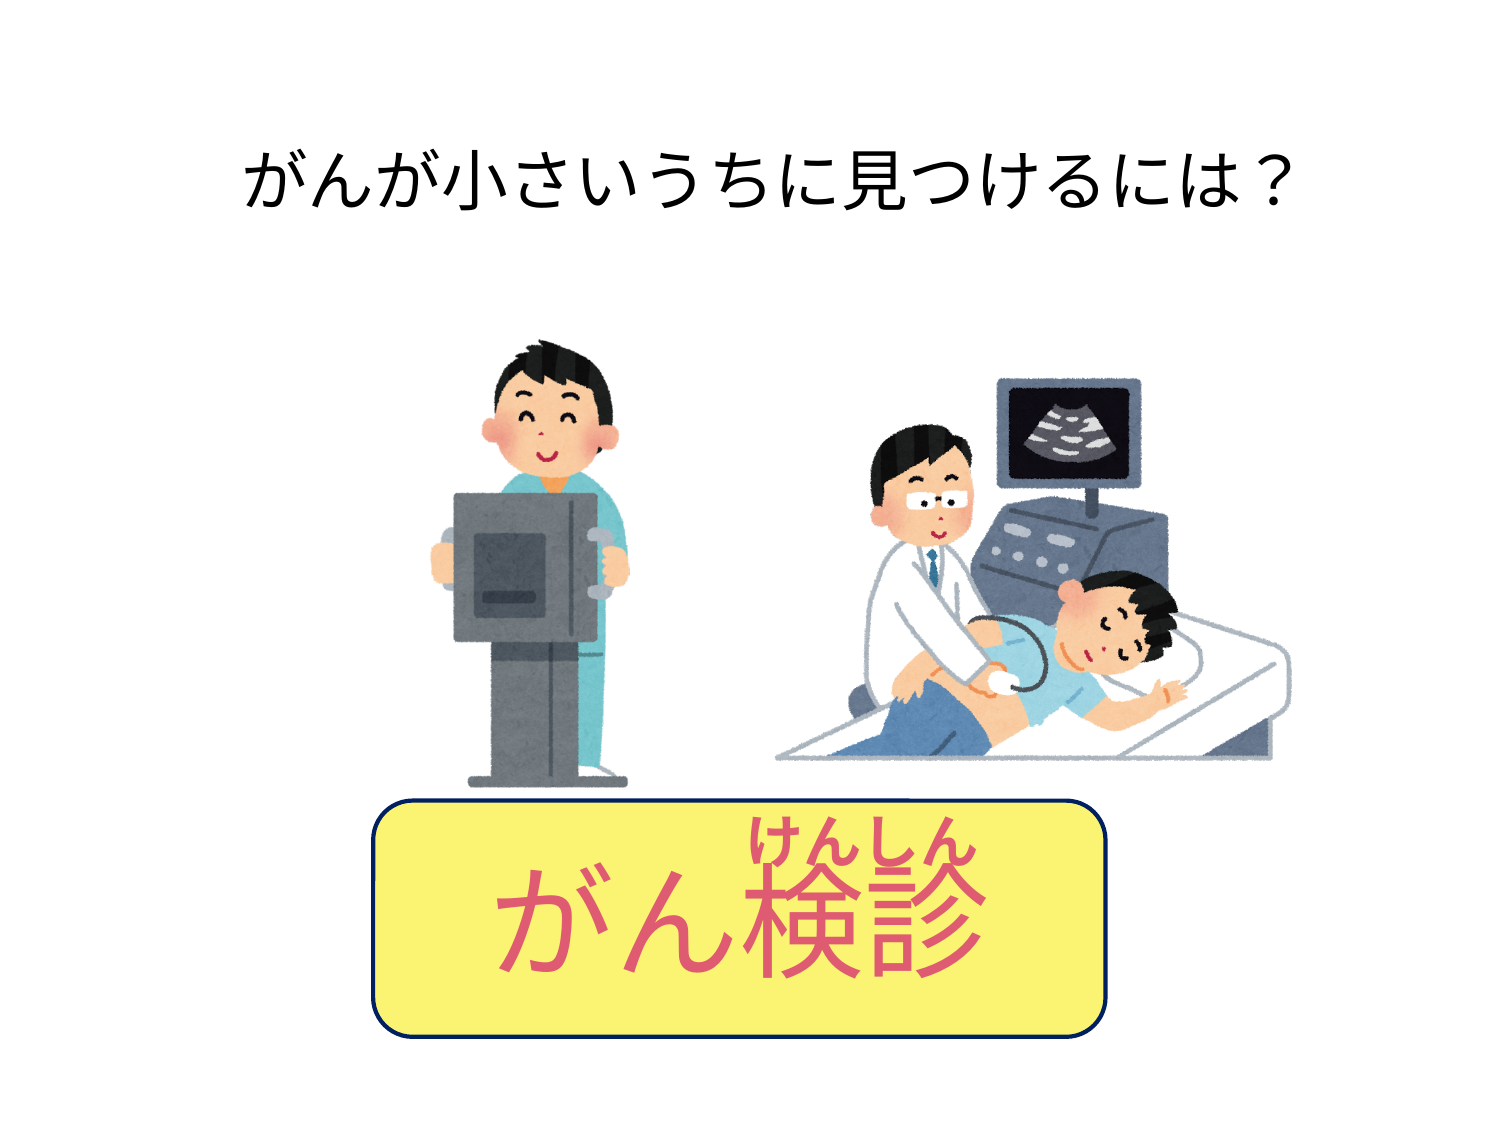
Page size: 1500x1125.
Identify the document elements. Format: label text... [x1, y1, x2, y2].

picture [372, 332, 708, 799]
picture [766, 355, 1301, 776]
text_box がん検診 [371, 798, 1108, 1039]
text_box がんが小さいうちに見つけるには？ [93, 131, 1386, 227]
text_box けんしん [730, 798, 994, 883]
